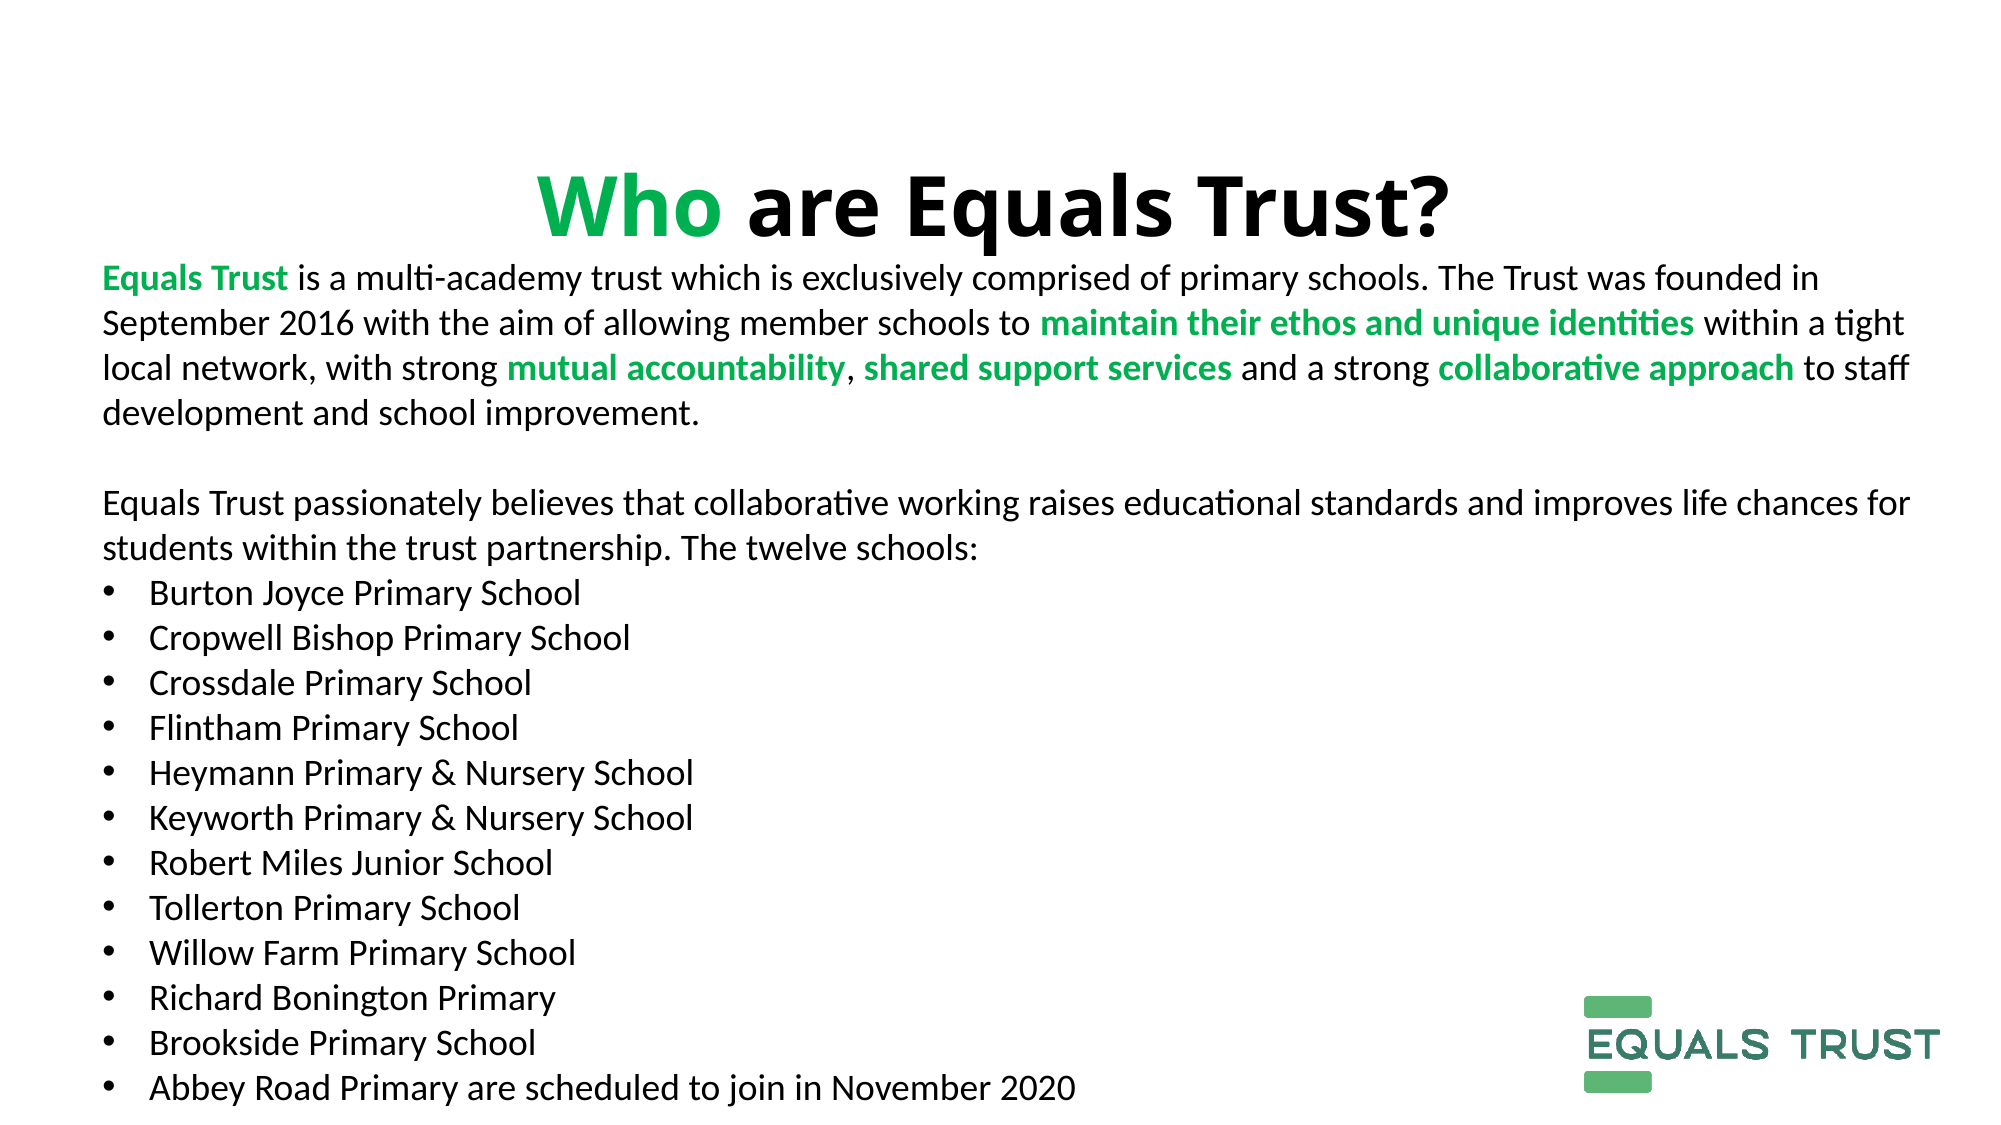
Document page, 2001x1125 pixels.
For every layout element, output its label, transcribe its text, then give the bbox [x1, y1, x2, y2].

picture [1539, 988, 1984, 1100]
subtitle Who are Equals Trust? [122, 19, 1865, 245]
text_box Equals Trust is a multi-academy trust which is exclusively comprised of primary schools. The Trust was founded in September 2016 with the aim of allowing member schools to maintain their ethos and unique identities within a tight local network, with strong mutual accountability, shared support services and a strong collaborative approach to staff development and school improvement. Equals Trust passionately believes that collaborative working raises educational standards and improves life chances for students within the trust partnership. The twelve schools: Burton Joyce Primary School Cropwell Bishop Primary School Crossdale Primary School Flintham Primary School Heymann Primary & Nursery School Keyworth Primary & Nursery School Robert Miles Junior School Tollerton Primary School Willow Farm Primary School Richard Bonington Primary Brookside Primary School Abbey Road Primary are scheduled to join in November 2020 [87, 245, 1933, 1125]
